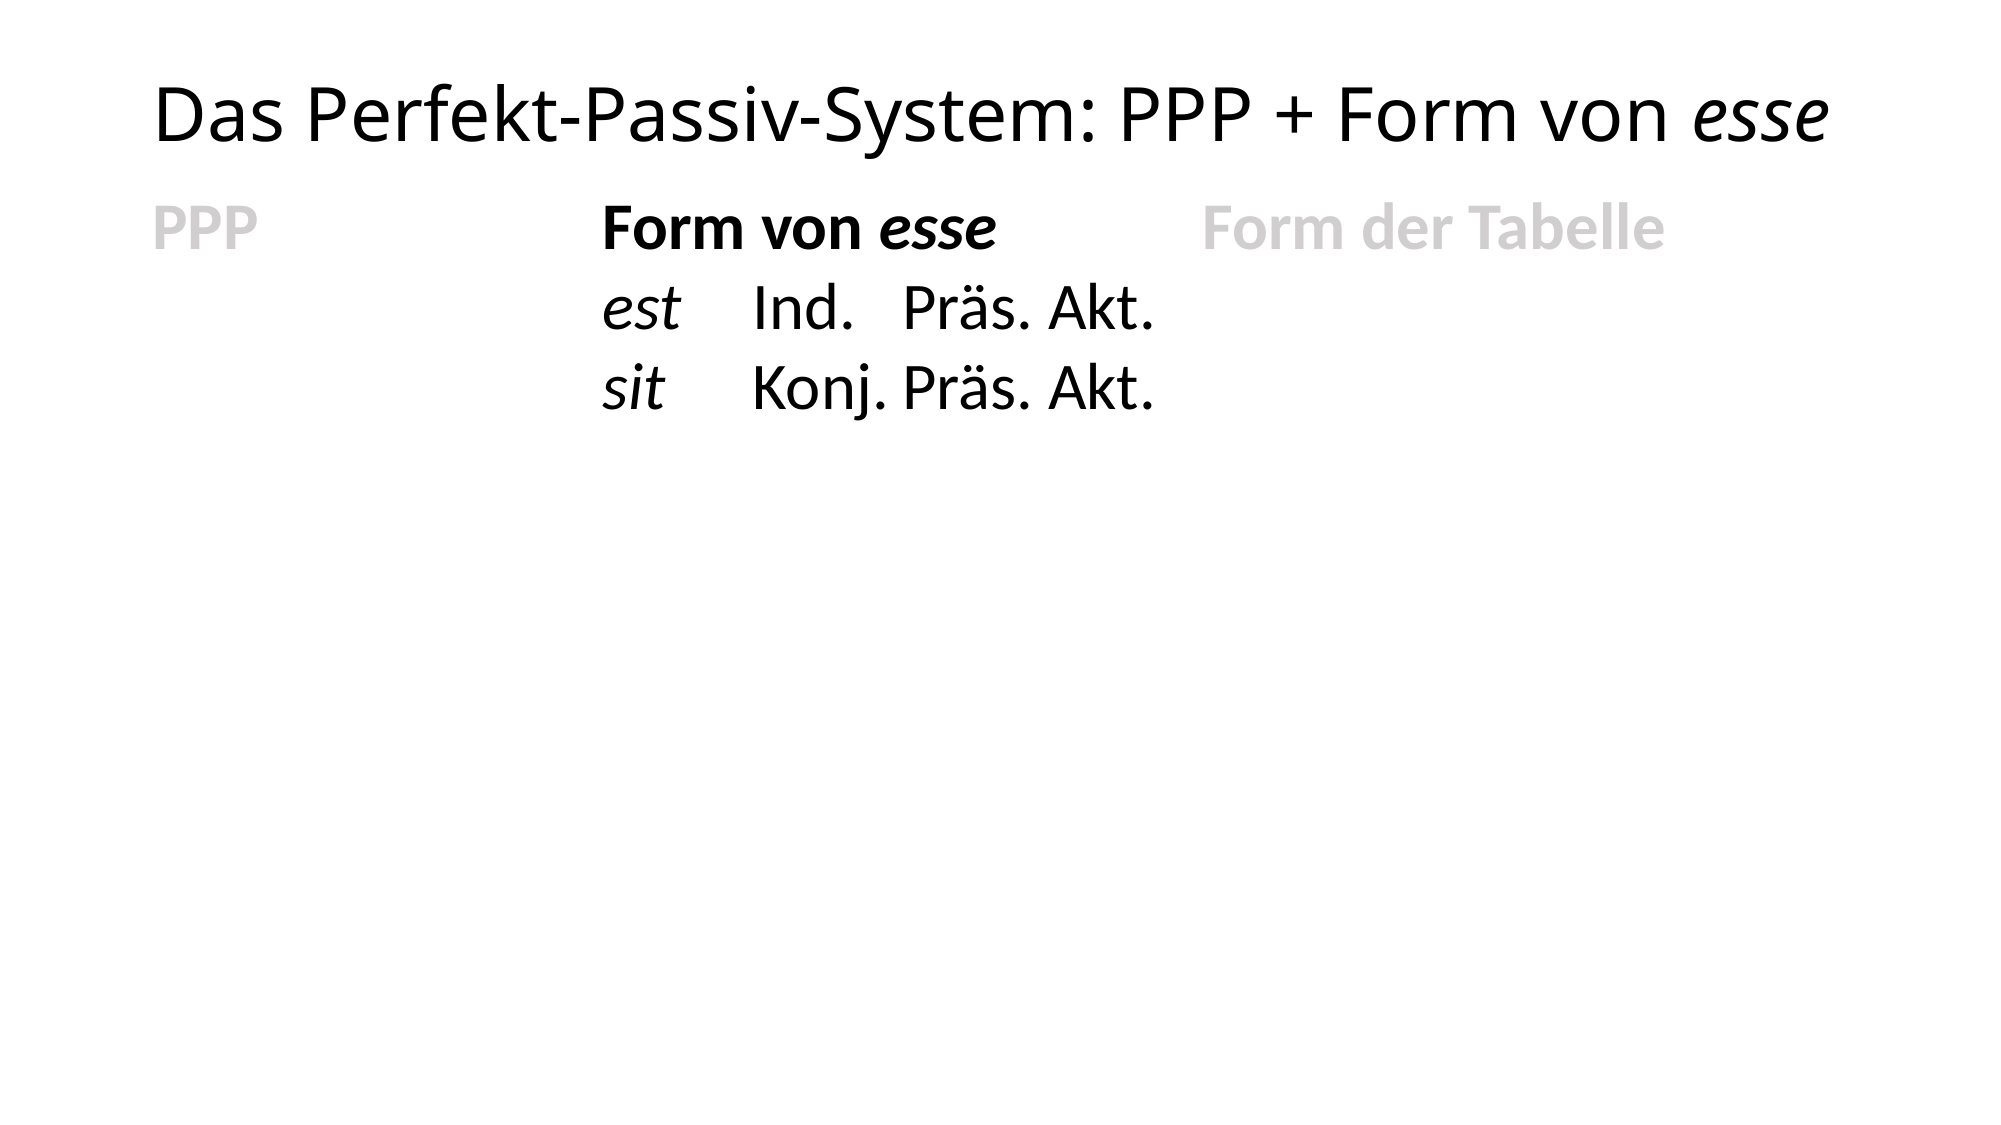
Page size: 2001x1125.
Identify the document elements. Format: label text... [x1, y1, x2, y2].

title Das Perfekt-Passiv-System: PPP + Form von esse [137, 59, 1863, 174]
list PPP Form von esse Form der Tabelle est Ind. Präs. Akt. sit Konj. Präs. Akt. [137, 174, 1863, 889]
